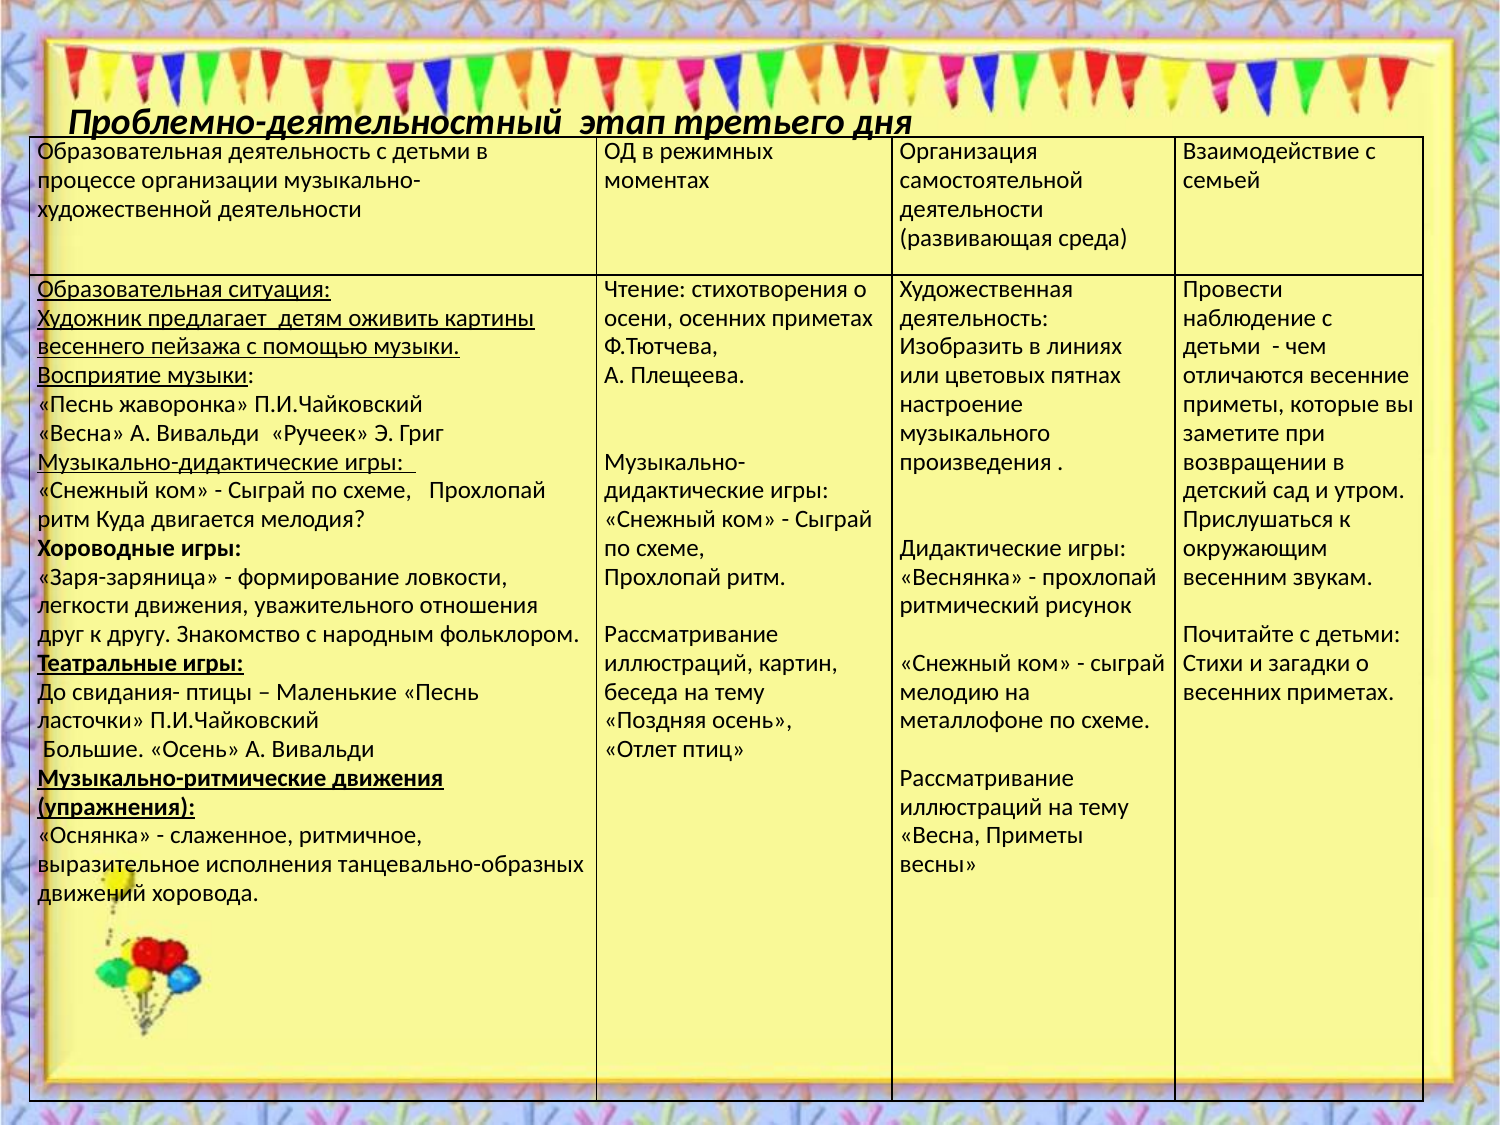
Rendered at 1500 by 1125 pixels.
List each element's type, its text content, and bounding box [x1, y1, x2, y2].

picture [0, 0, 1500, 1125]
table_header Организация самостоятельной деятельности (развивающая среда) [893, 138, 1174, 274]
table_cell Образовательная ситуация: Художник предлагает детям оживить картины весеннего пейзажа с помощью музыки. Восприятие музыки: «Песнь жаворонка» П.И.Чайковский «Весна» А. Вивальди «Ручеек» Э. Григ Музыкально-дидактические игры: «Снежный ком» - Сыграй по схеме, Прохлопай ритм Куда двигается мелодия? Хороводные игры: «Заря-заряница» - формирование ловкости, легкости движения, уважительного отношения друг к другу. Знакомство с народным фольклором. Театральные игры: До свидания- птицы – Маленькие «Песнь ласточки» П.И.Чайковский Большие. «Осень» А. Вивальди Музыкально-ритмические движения (упражнения): «Оснянка» - слаженное, ритмичное, выразительное исполнения танцевально-образных движений хоровода. [30, 276, 596, 1100]
table_cell Художественная деятельность: Изобразить в линиях или цветовых пятнах настроение музыкального произведения . Дидактические игры: «Веснянка» - прохлопай ритмический рисунок «Снежный ком» - сыграй мелодию на металлофоне по схеме. Рассматривание иллюстраций на тему «Весна, Приметы весны» [893, 276, 1174, 1100]
table_header ОД в режимных моментах [597, 138, 891, 274]
table_cell Провести наблюдение с детьми - чем отличаются весенние приметы, которые вы заметите при возвращении в детский сад и утром. Прислушаться к окружающим весенним звукам. Почитайте с детьми: Стихи и загадки о весенних приметах. [1176, 276, 1422, 1100]
table_cell Чтение: стихотворения о осени, осенних приметах Ф.Тютчева, А. Плещеева. Музыкально-дидактические игры: «Снежный ком» - Сыграй по схеме, Прохлопай ритм. Рассматривание иллюстраций, картин, беседа на тему «Поздняя осень», «Отлет птиц» [597, 276, 891, 1100]
text_box Проблемно-деятельностный этап третьего дня [53, 89, 1341, 136]
table_header Образовательная деятельность с детьми в процессе организации музыкально-художественной деятельности [30, 138, 596, 274]
table_header Взаимодействие с семьей [1176, 138, 1422, 274]
